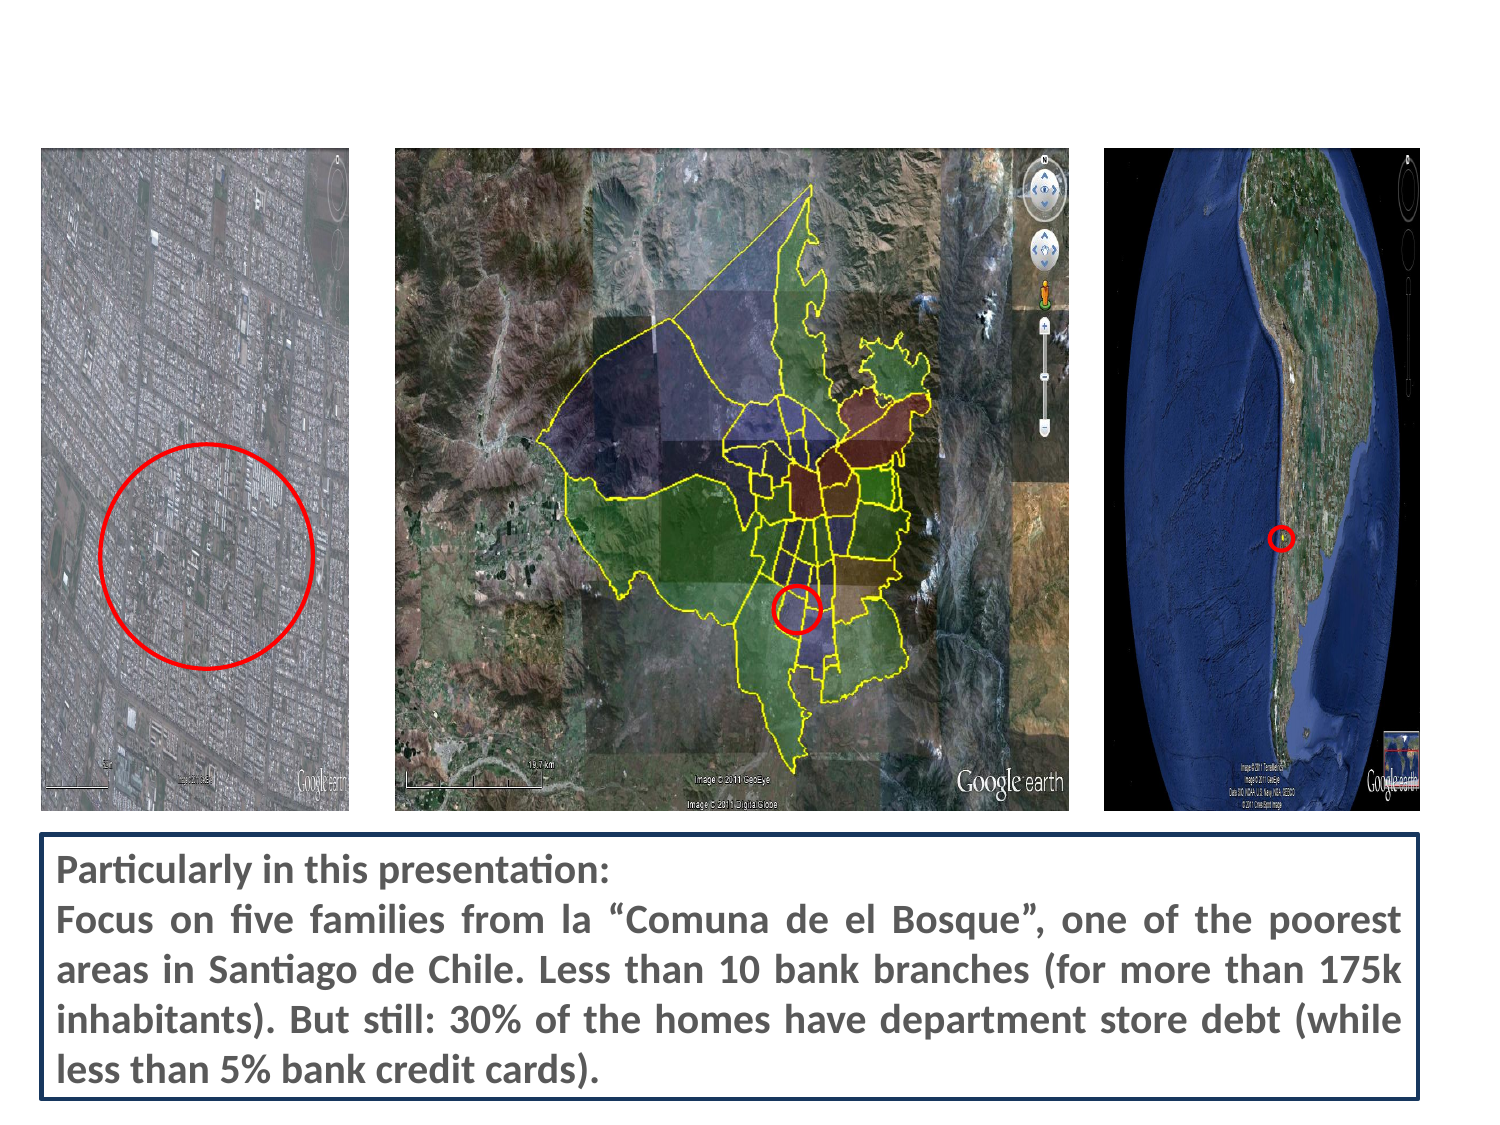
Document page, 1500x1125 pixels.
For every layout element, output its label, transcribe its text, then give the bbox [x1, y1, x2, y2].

picture [41, 148, 349, 811]
text_box Particularly in this presentation: Focus on five families from la “Comuna de el Bosque”, one of the poorest areas in Santiago de Chile. Less than 10 bank branches (for more than 175k inhabitants). But still: 30% of the homes have department store debt (while less than 5% bank credit cards). [41, 834, 1418, 1100]
picture [1104, 148, 1420, 811]
picture [395, 148, 1070, 811]
